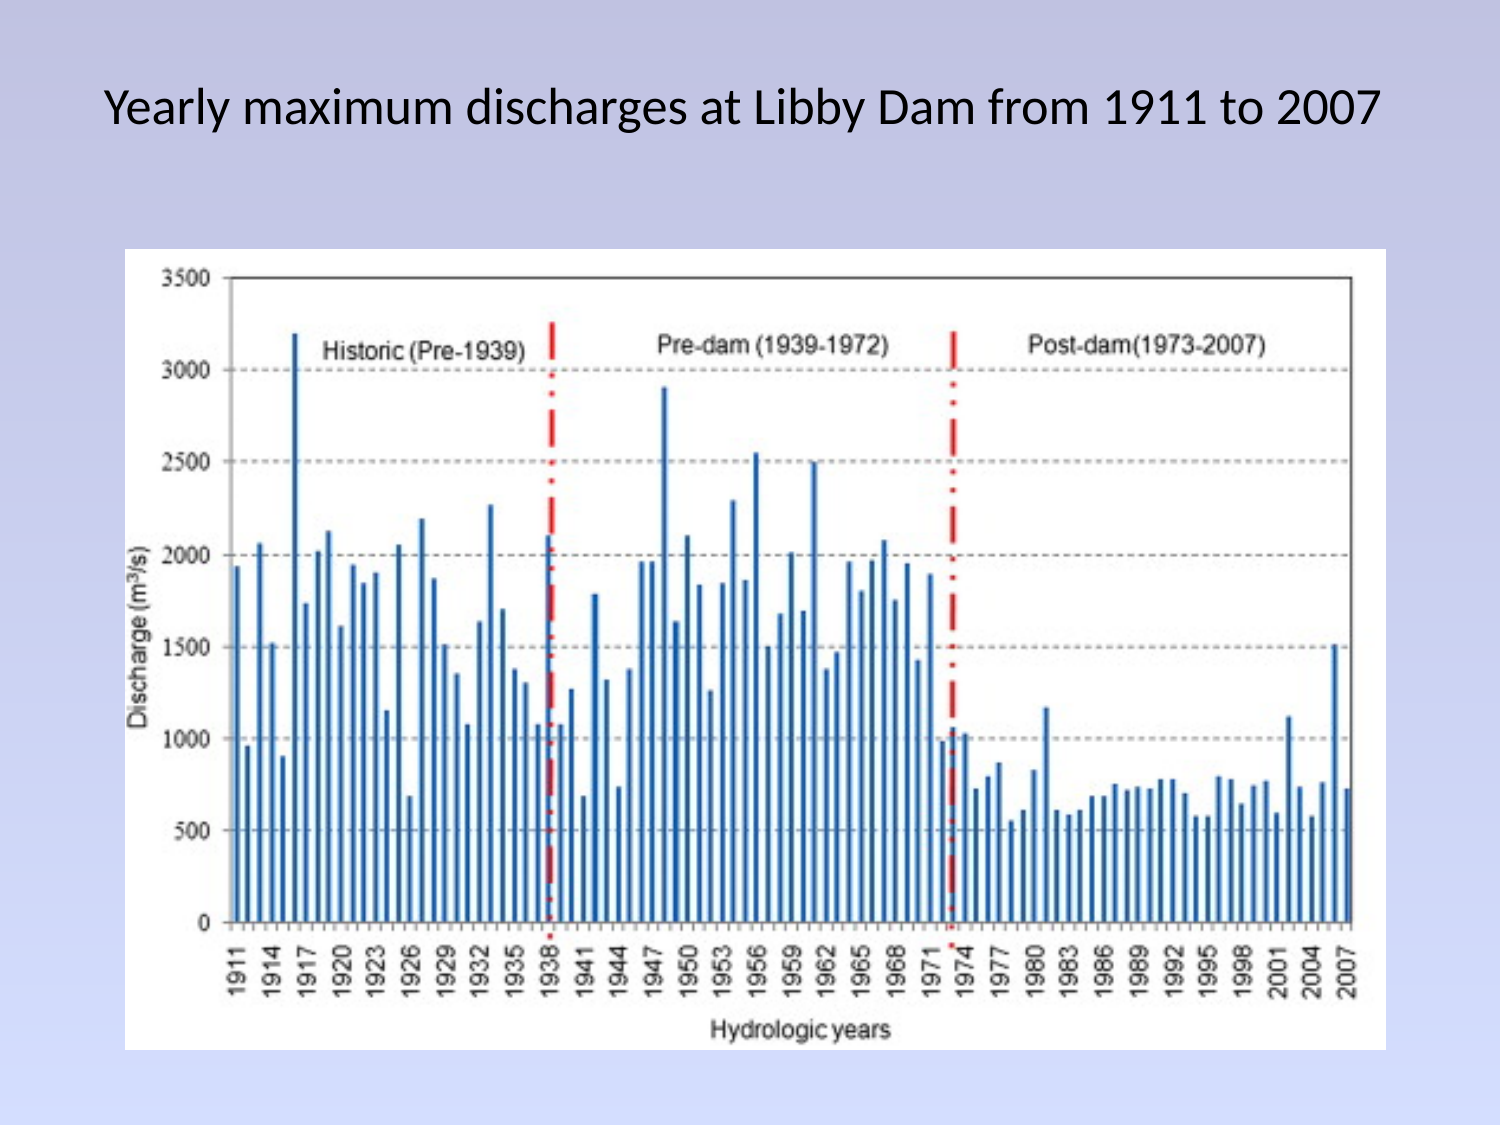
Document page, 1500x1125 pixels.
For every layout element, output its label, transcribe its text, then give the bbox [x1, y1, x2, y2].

title Yearly maximum discharges at Libby Dam from 1911 to 2007 [24, 45, 1463, 163]
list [124, 249, 1386, 1050]
